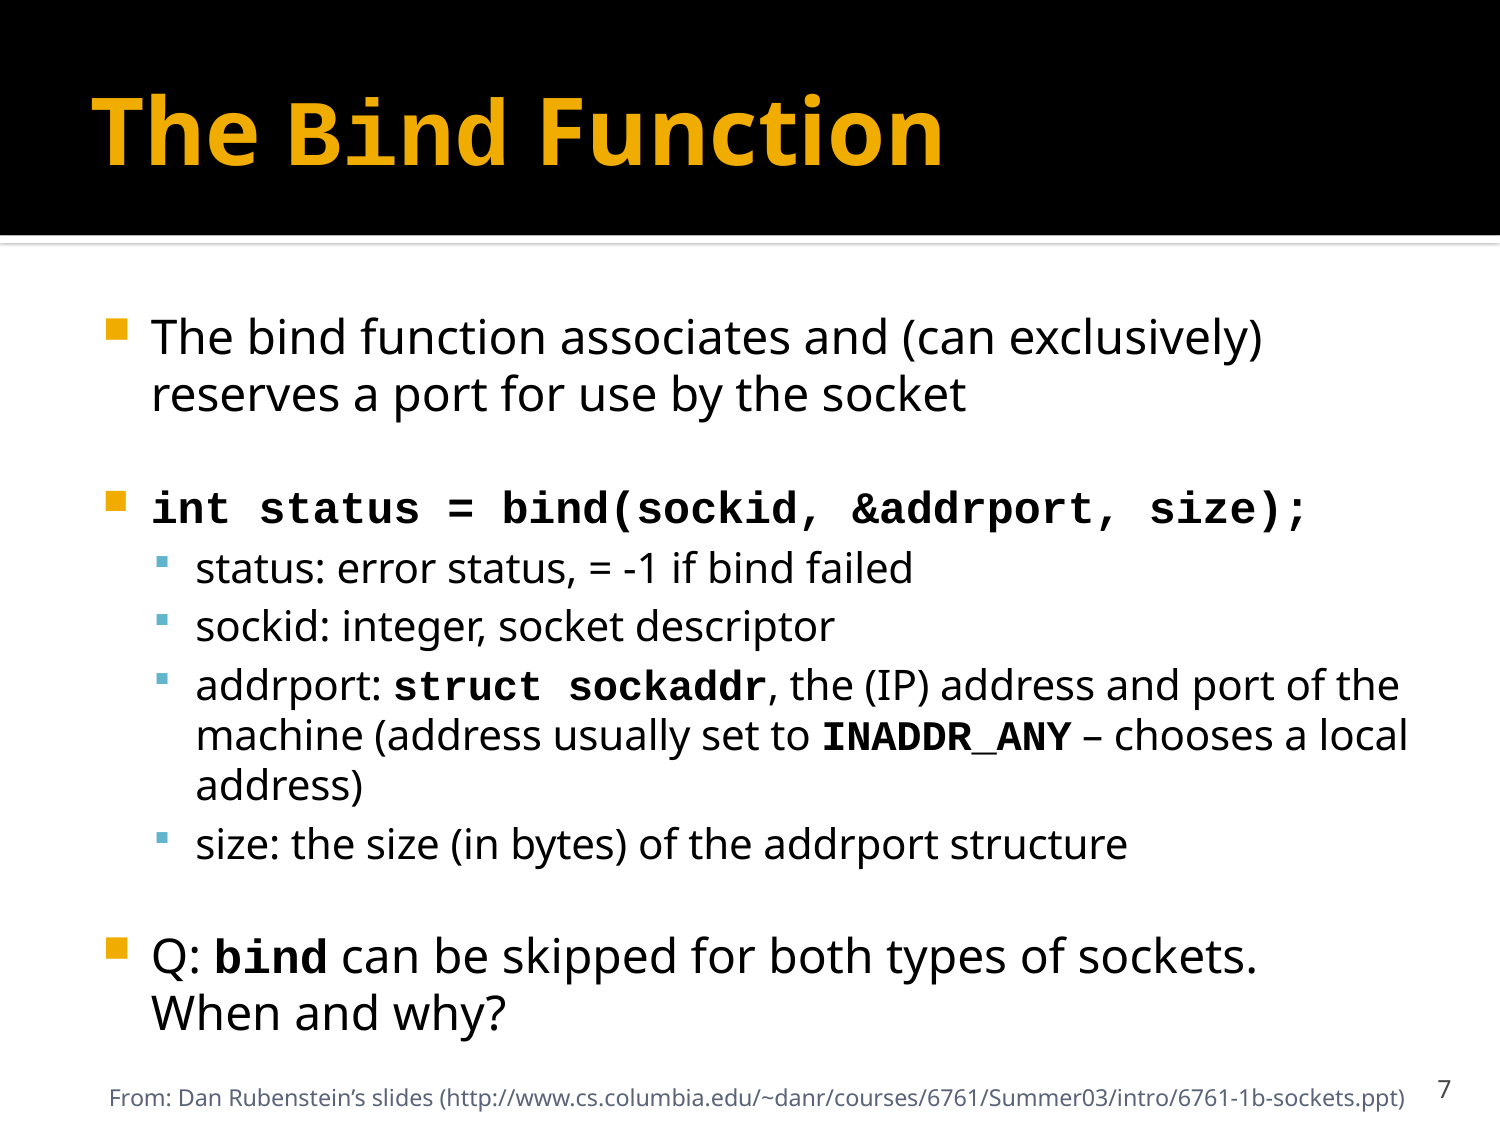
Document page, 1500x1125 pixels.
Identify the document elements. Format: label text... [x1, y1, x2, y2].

title The Bind Function [75, 25, 1425, 231]
text_box From: Dan Rubenstein’s slides (http://www.cs.columbia.edu/~danr/courses/6761/Summer03/intro/6761-1b-sockets.ppt) [74, 1062, 1425, 1125]
list The bind function associates and (can exclusively) reserves a port for use by the socket int status = bind(sockid, &addrport, size); status: error status, = -1 if bind failed sockid: integer, socket descriptor addrport: struct sockaddr, the (IP) address and port of the machine (address usually set to INADDR_ANY – chooses a local address) size: the size (in bytes) of the addrport structure Q: bind can be skipped for both types of sockets. When and why? [75, 291, 1425, 1050]
slide_number 7 [1425, 1062, 1467, 1108]
